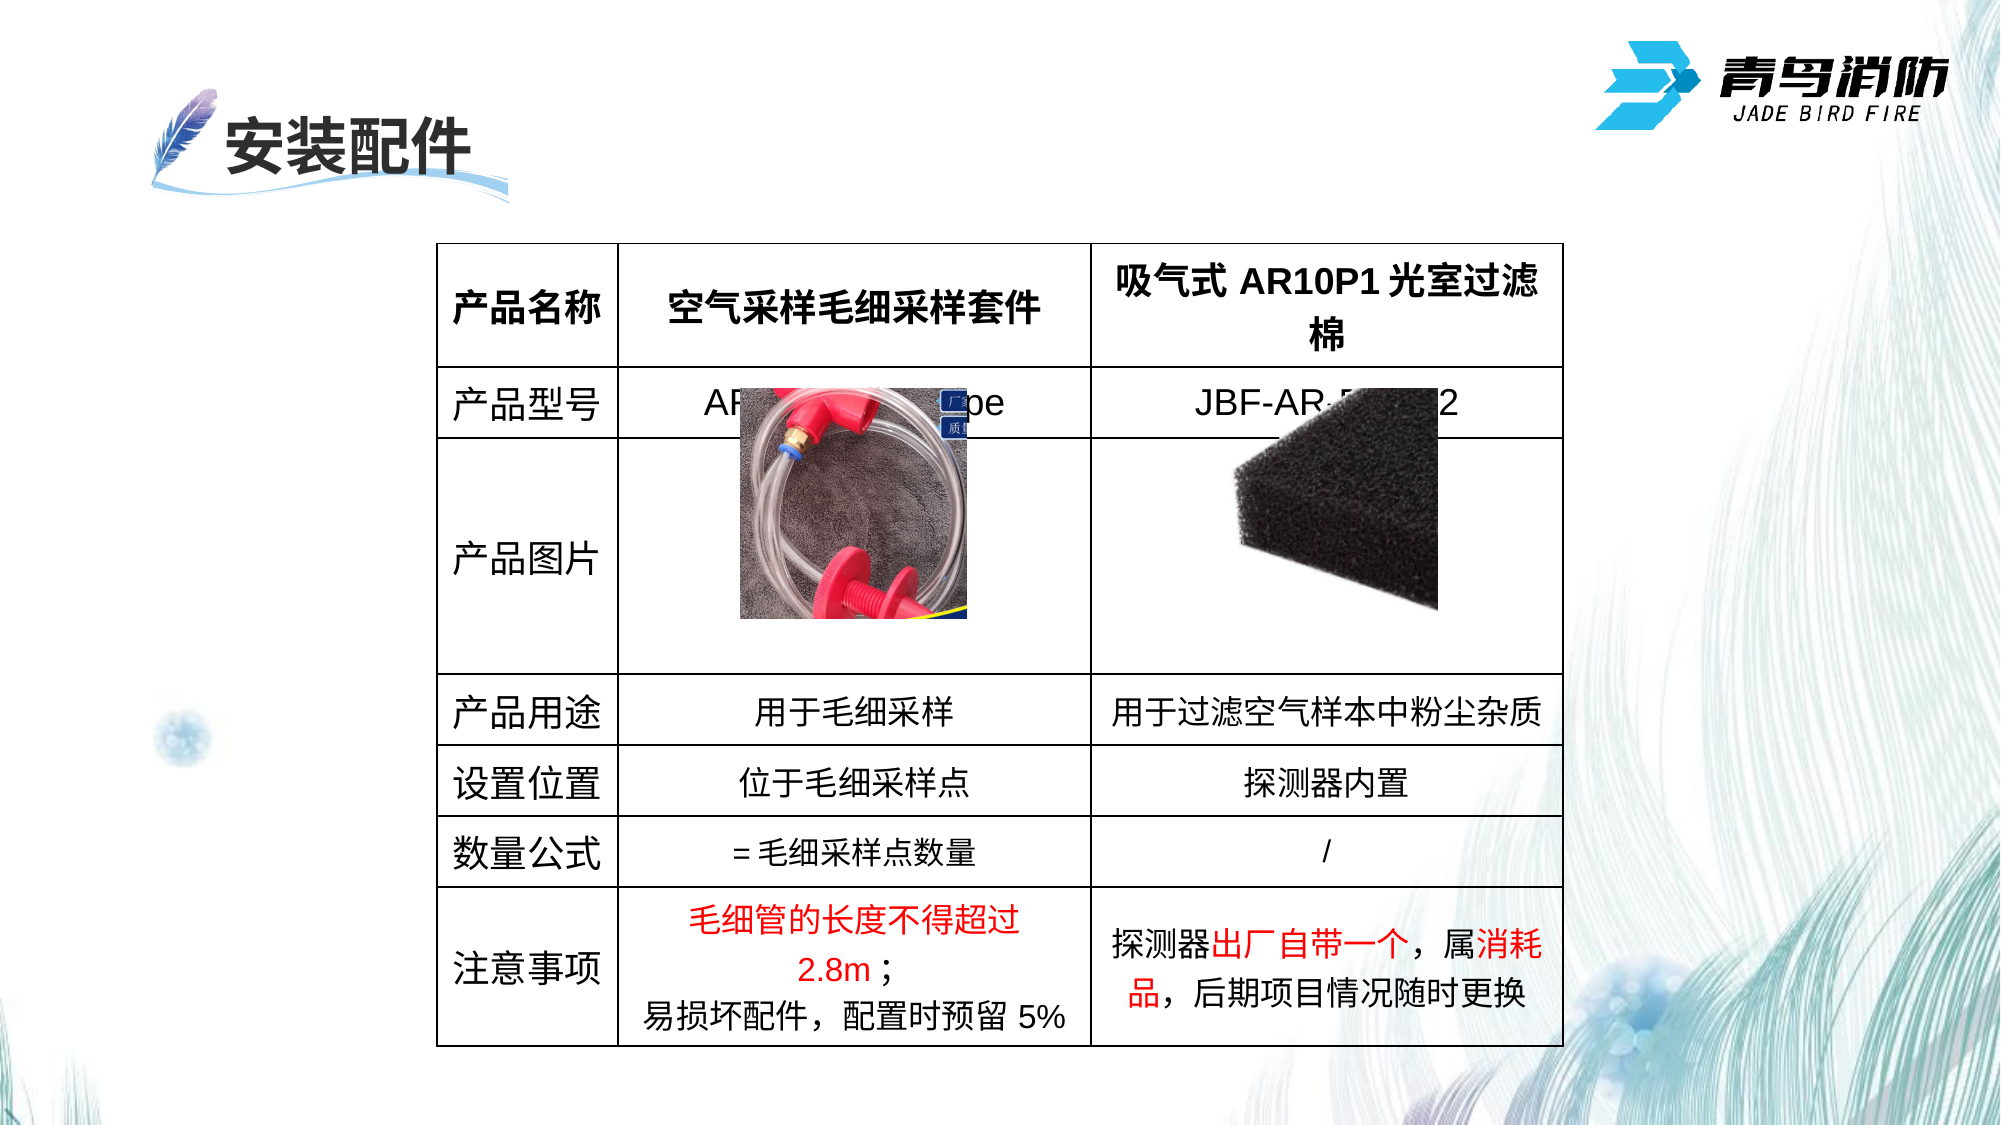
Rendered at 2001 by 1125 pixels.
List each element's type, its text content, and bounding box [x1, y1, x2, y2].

table_cell 探测器内置 [1092, 746, 1562, 815]
table_cell 设置位置 [438, 746, 617, 815]
table_cell =毛细采样点数量 [619, 817, 1090, 886]
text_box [152, 73, 682, 214]
table_cell [1092, 439, 1562, 673]
table_cell 用于过滤空气样本中粉尘杂质 [1092, 675, 1562, 744]
table_header 空气采样毛细采样套件 [619, 244, 1090, 366]
table_cell 产品用途 [438, 675, 617, 744]
picture [0, 0, 2001, 1125]
table_cell 产品型号 [438, 368, 617, 437]
table_cell 产品图片 [438, 439, 617, 673]
table_cell 毛细管的长度不得超过 2.8m； 易损坏配件，配置时预留5% [619, 888, 1090, 1045]
table_cell AR-Sampling pipe [619, 368, 1090, 437]
table_header 吸气式AR10P1光室过滤棉 [1092, 244, 1562, 366]
table_cell / [1092, 817, 1562, 886]
table_cell 探测器出厂自带一个，属消耗品，后期项目情况随时更换 [1092, 888, 1562, 1045]
table_cell 用于毛细采样 [619, 675, 1090, 744]
table_cell JBF-AR-DED02 [1092, 368, 1562, 437]
table_cell 注意事项 [438, 888, 617, 1045]
table_header 产品名称 [438, 244, 617, 366]
table_cell 位于毛细采样点 [619, 746, 1090, 815]
table_cell 数量公式 [438, 817, 617, 886]
table_cell [619, 439, 1090, 673]
